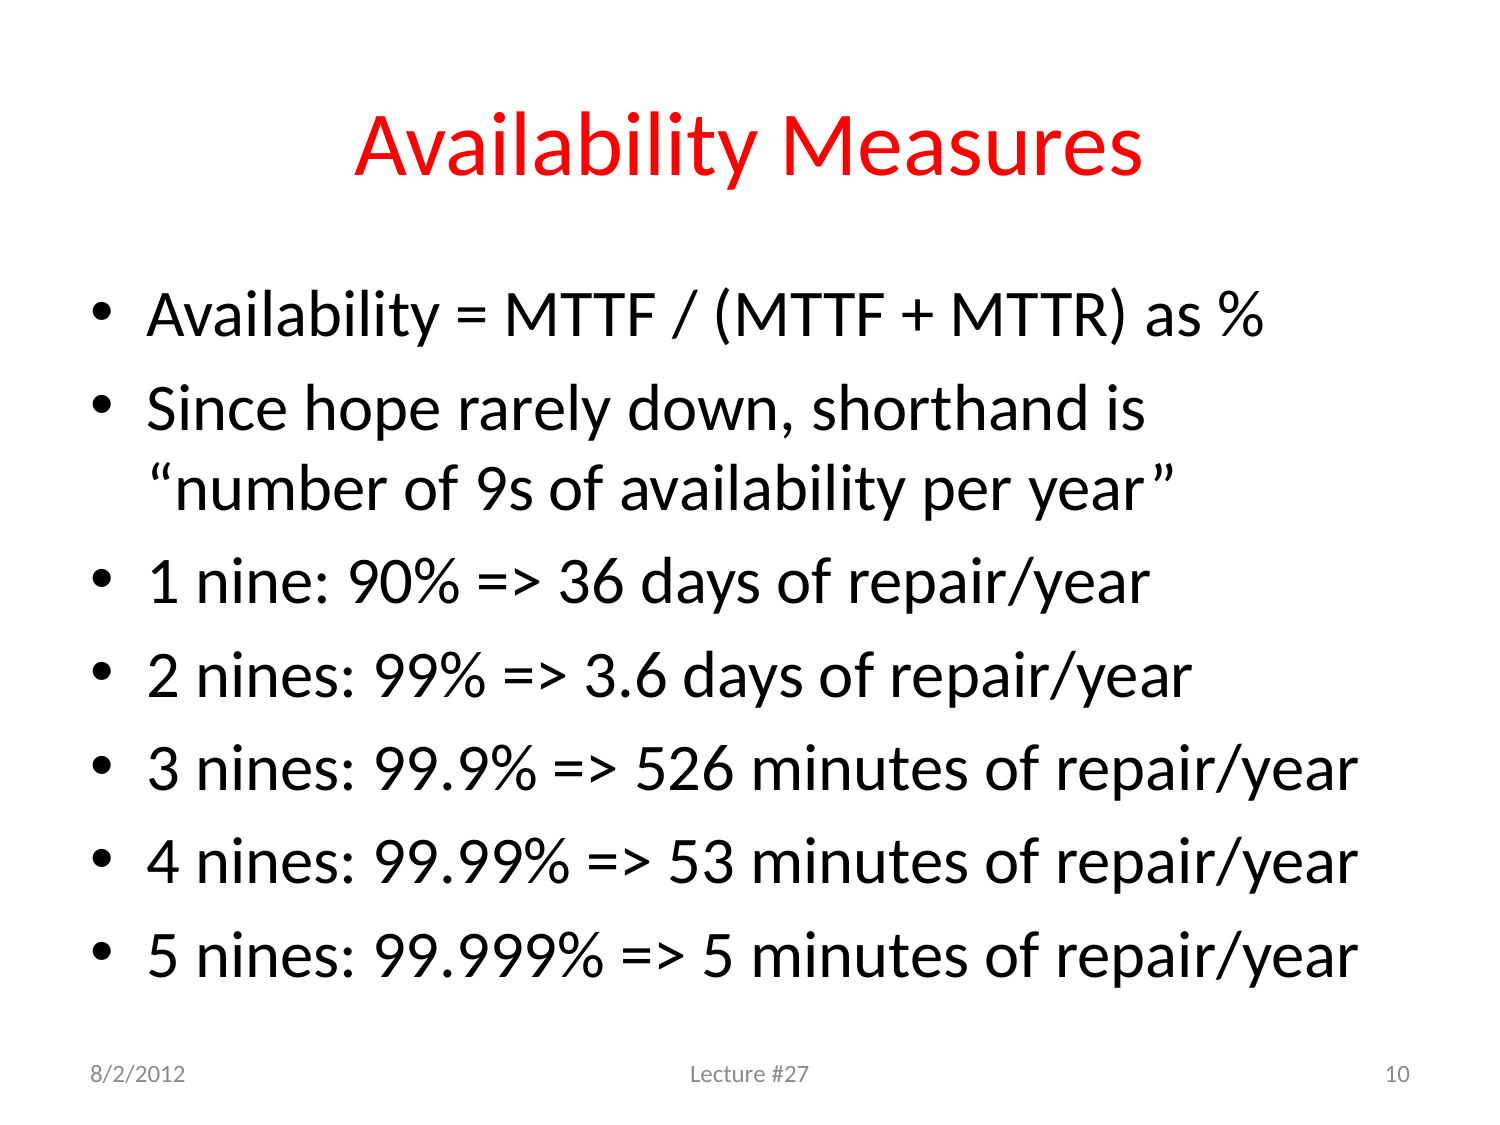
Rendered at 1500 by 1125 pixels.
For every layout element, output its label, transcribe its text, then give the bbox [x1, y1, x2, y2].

title Availability Measures [75, 45, 1425, 233]
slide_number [75, 1042, 425, 1103]
list Availability = MTTF / (MTTF + MTTR) as % Since hope rarely down, shorthand is “number of 9s of availability per year” 1 nine: 90% => 36 days of repair/year 2 nines: 99% => 3.6 days of repair/year 3 nines: 99.9% => 526 minutes of repair/year 4 nines: 99.99% => 53 minutes of repair/year 5 nines: 99.999% => 5 minutes of repair/year [75, 262, 1445, 1005]
slide_number 10 [1074, 1042, 1425, 1103]
footer Lecture #27 [512, 1042, 988, 1103]
